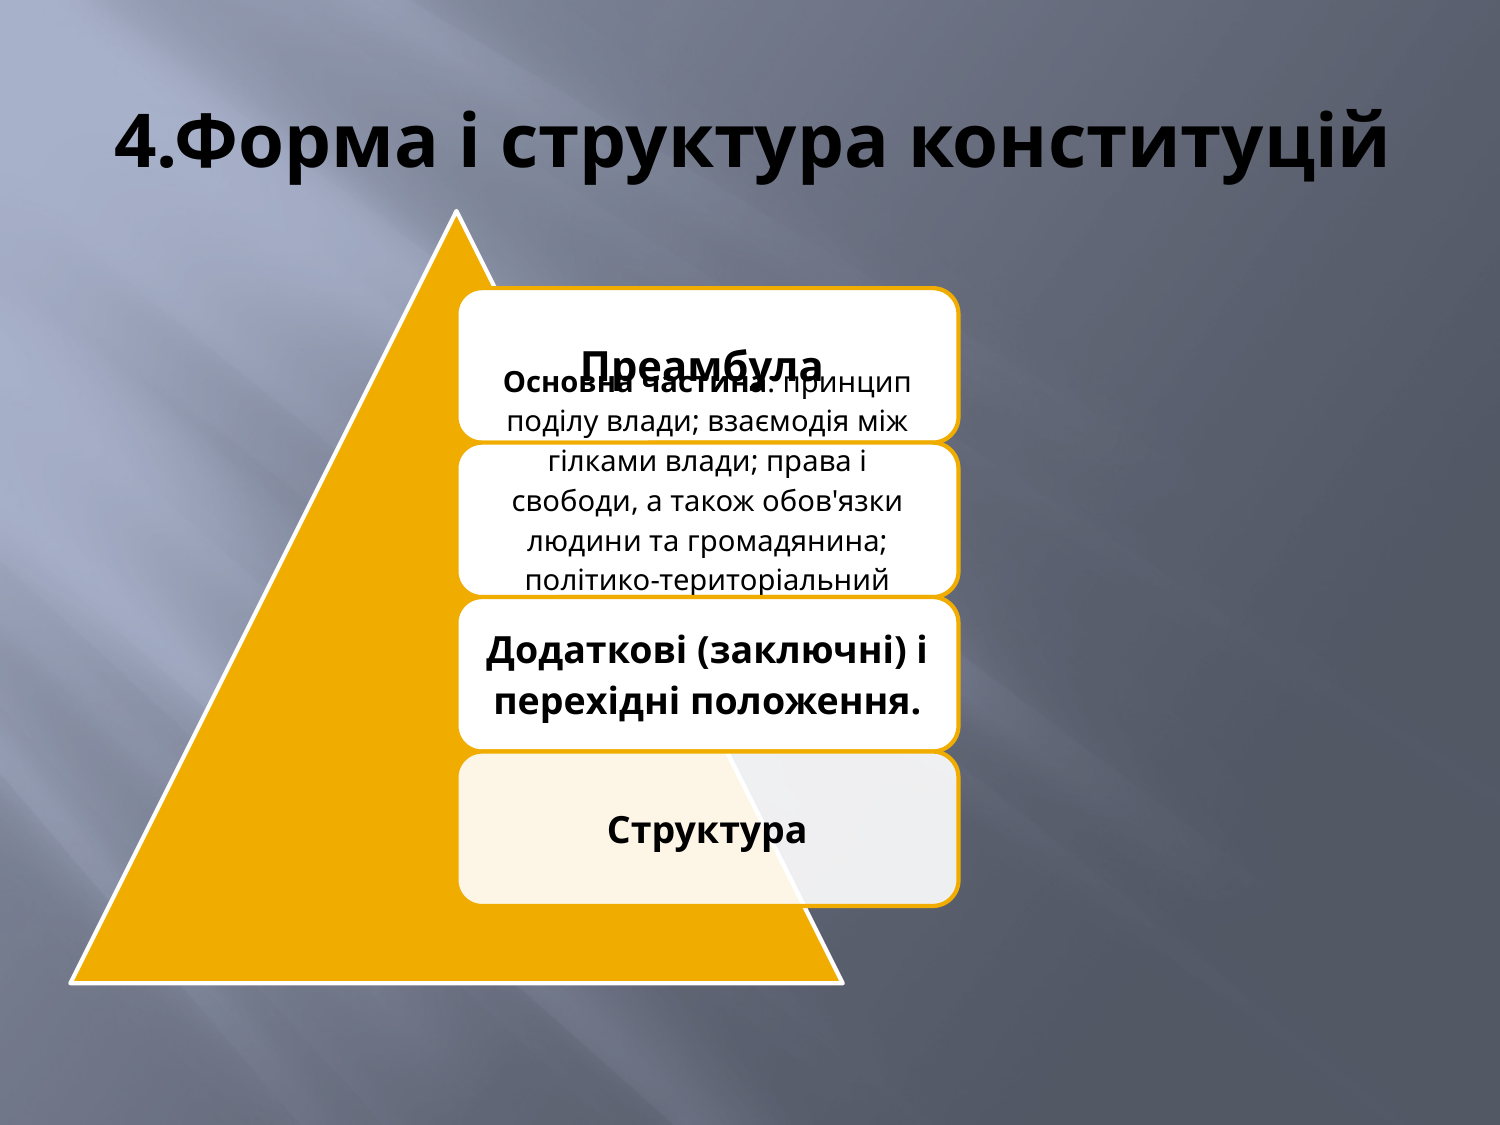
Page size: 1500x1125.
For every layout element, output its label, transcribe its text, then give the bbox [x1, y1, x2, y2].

title 4.Форма і структура конституцій [77, 43, 1428, 220]
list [70, 210, 1421, 984]
